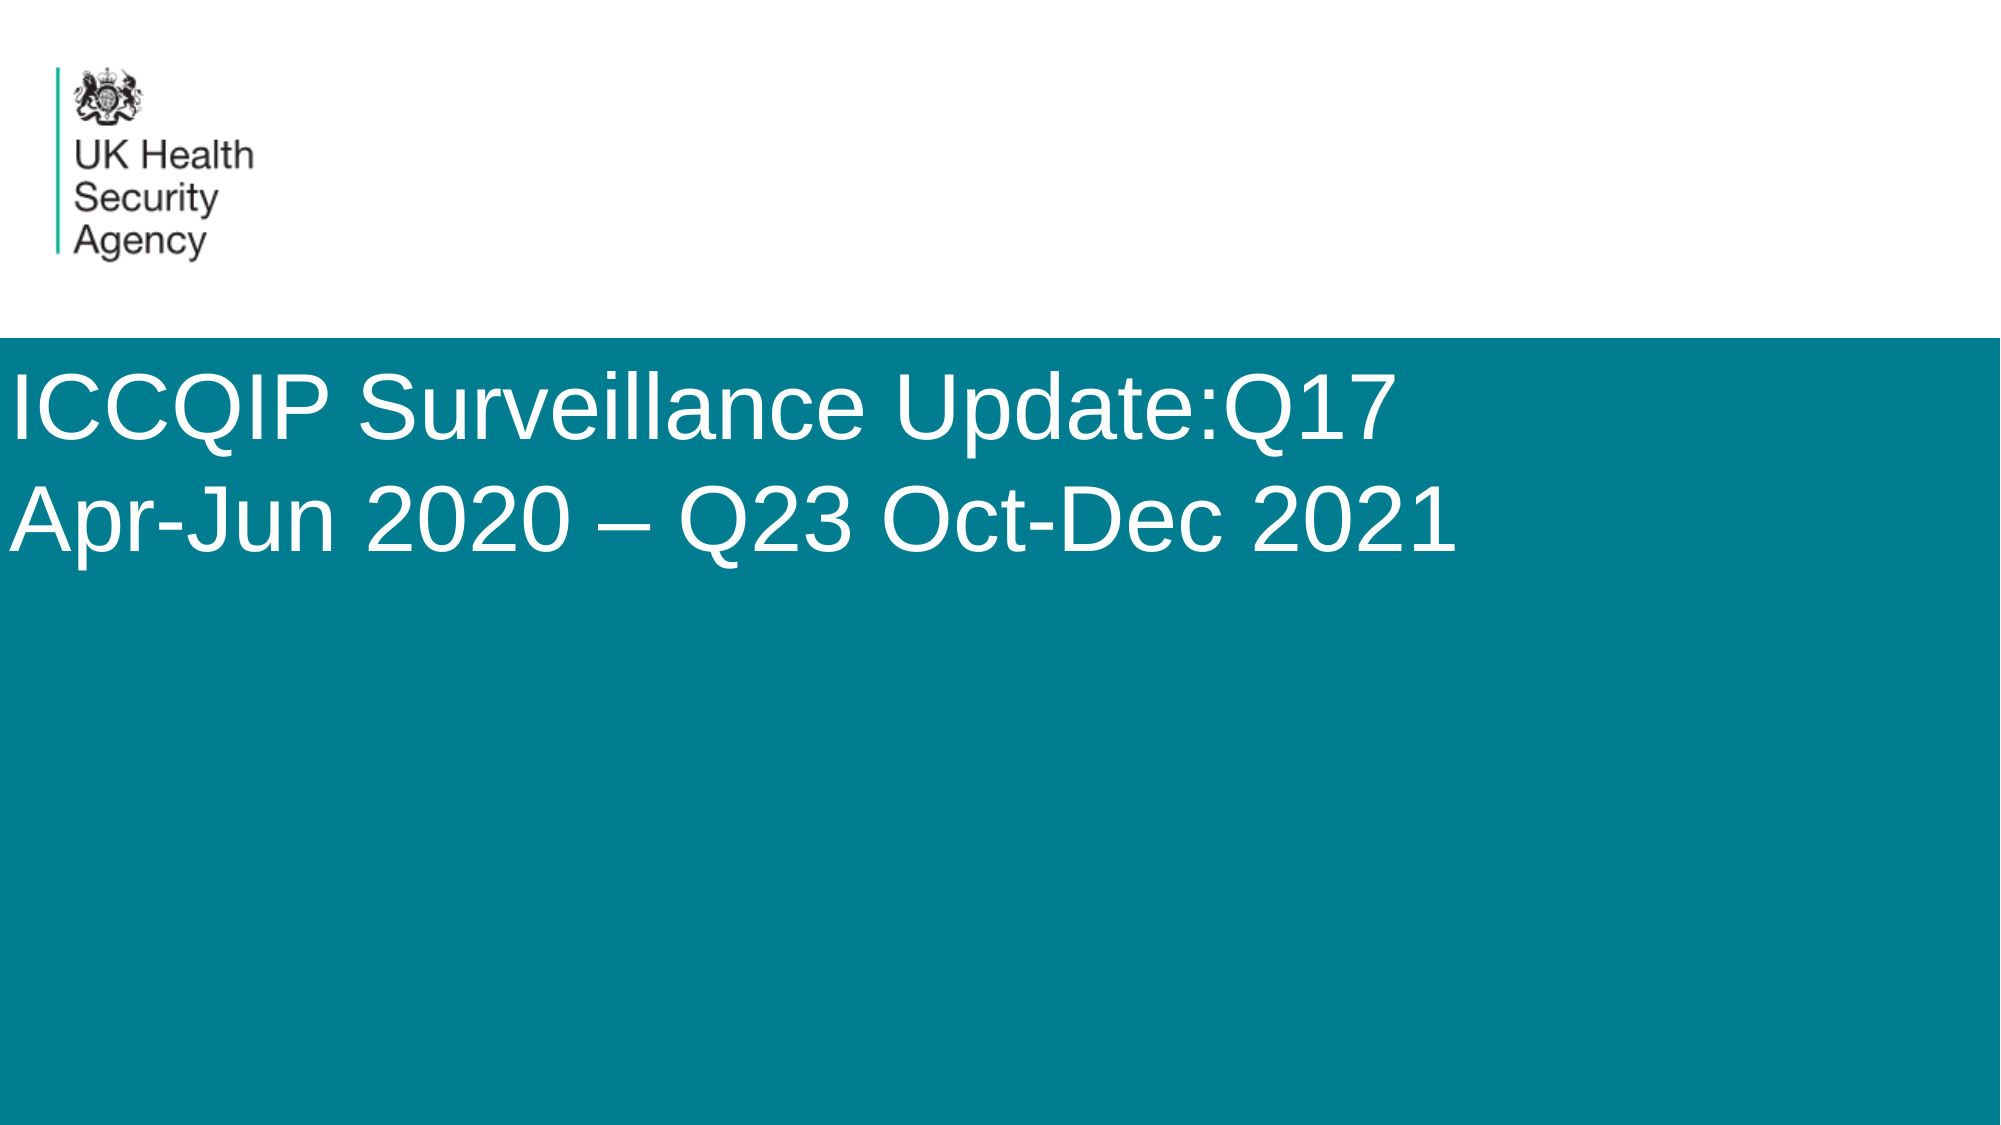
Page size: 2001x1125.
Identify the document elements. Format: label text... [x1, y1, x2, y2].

text_box [0, 336, 2000, 1125]
picture [0, 30, 590, 294]
text_box ICCQIP Surveillance Update:Q17 Apr-Jun 2020 – Q23 Oct-Dec 2021 [0, 338, 1567, 691]
